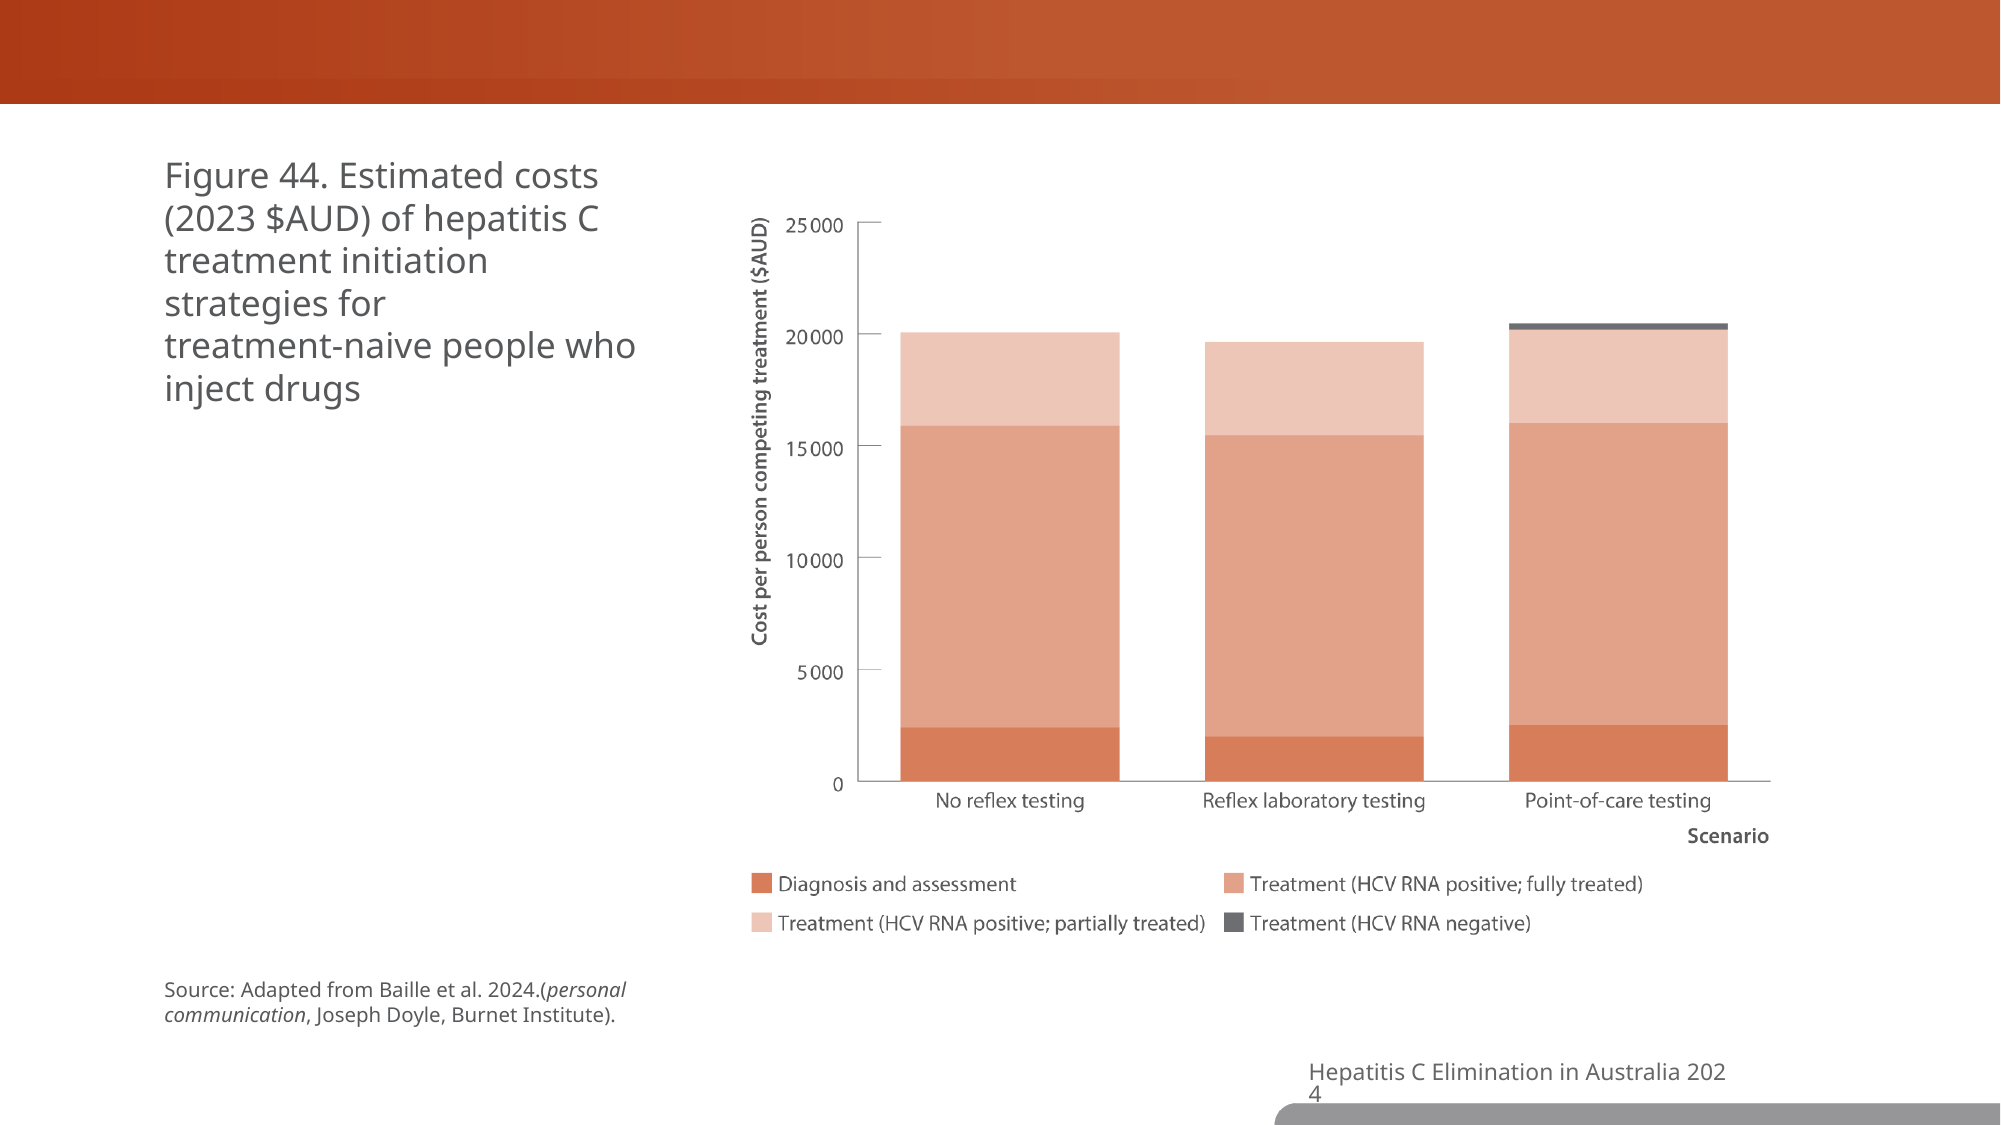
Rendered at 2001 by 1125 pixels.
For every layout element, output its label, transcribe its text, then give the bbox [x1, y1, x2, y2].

title Figure 44. Estimated costs (2023 $AUD) of hepatitis C treatment initiation strategies for treatment‑naive people who inject drugs [149, 124, 658, 956]
picture [0, 0, 2001, 1125]
list Source: Adapted from Baille et al. 2024.(personal communication, Joseph Doyle, Burnet Institute). [149, 962, 657, 1035]
footer Hepatitis C Elimination in Australia 2024 [1293, 1042, 1752, 1103]
